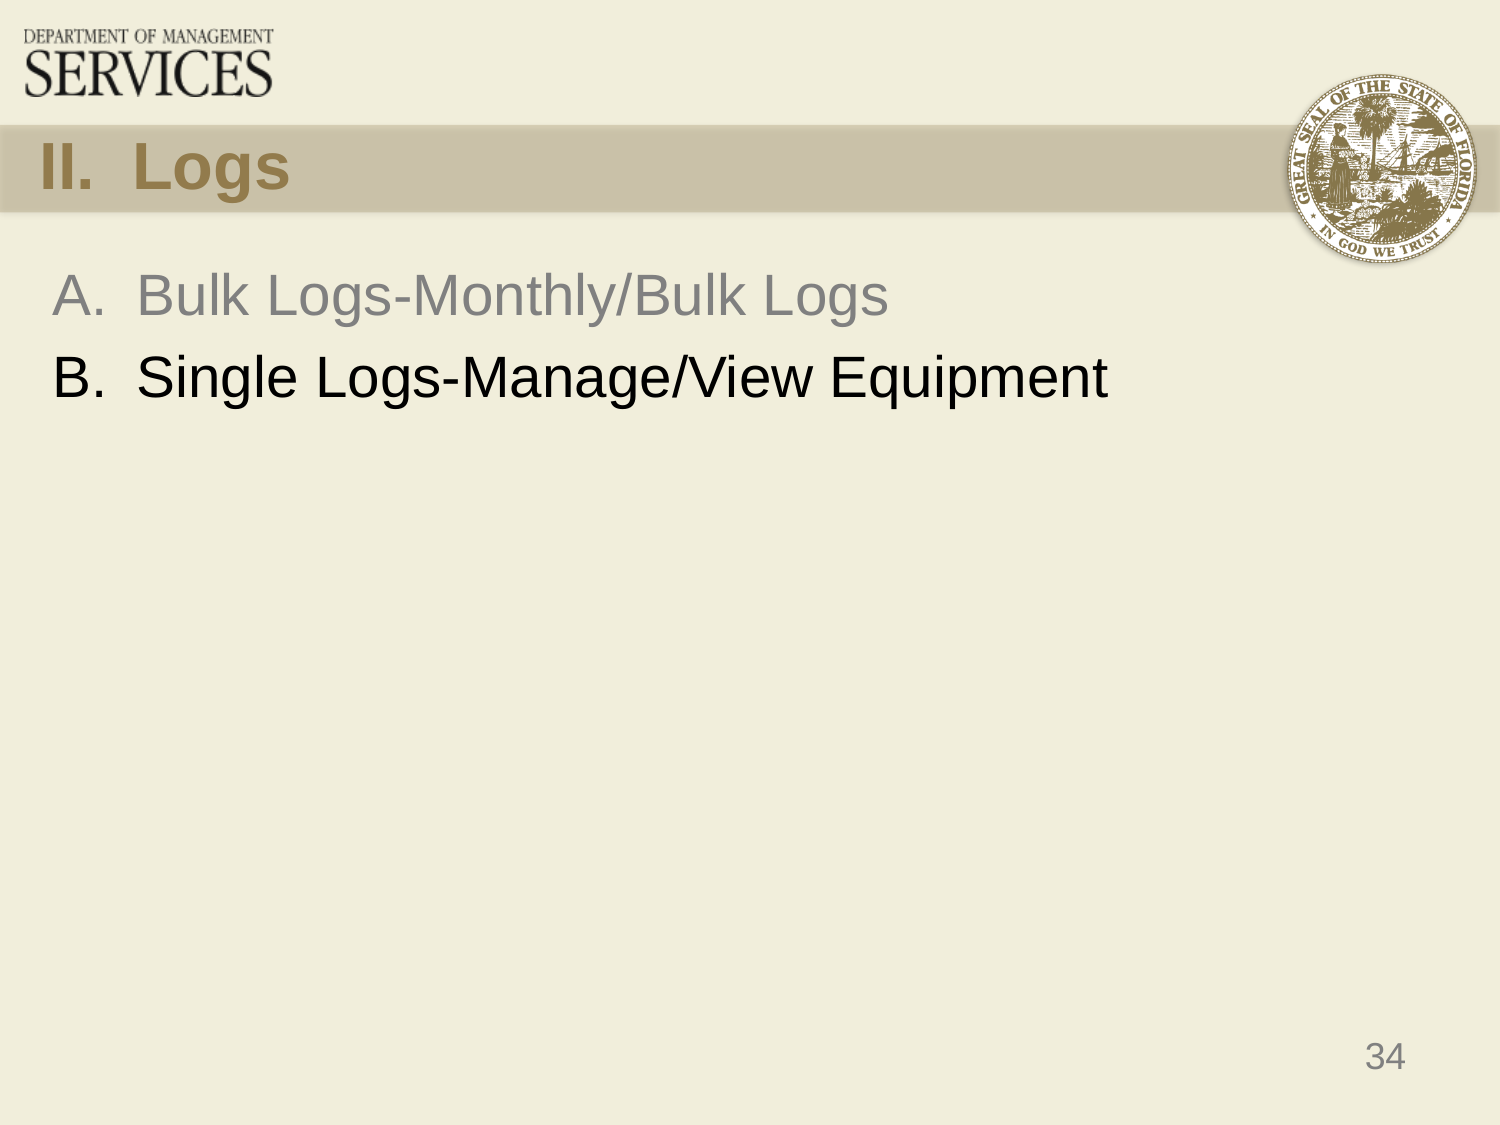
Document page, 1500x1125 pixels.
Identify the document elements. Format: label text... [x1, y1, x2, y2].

picture [24, 28, 275, 97]
picture [1287, 74, 1477, 263]
list Bulk Logs-Monthly/Bulk Logs Single Logs-Manage/View Equipment [37, 249, 1438, 838]
title II. Logs [24, 112, 1476, 213]
